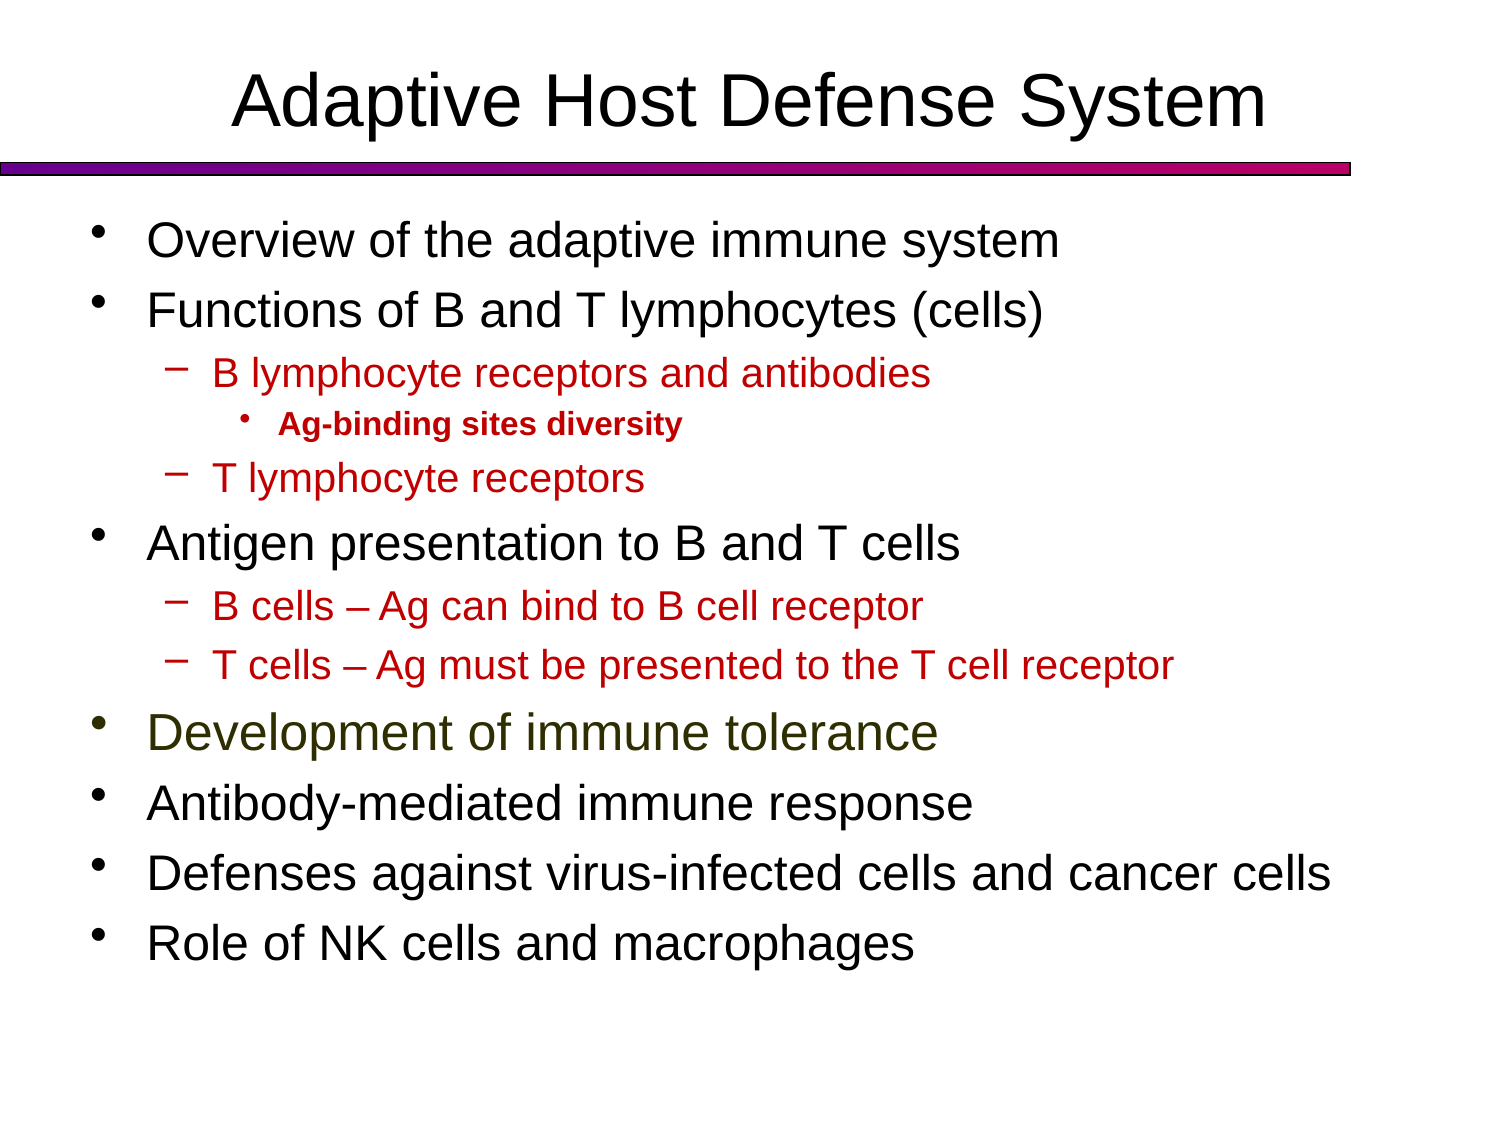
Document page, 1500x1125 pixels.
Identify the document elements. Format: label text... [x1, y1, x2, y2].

list Overview of the adaptive immune system Functions of B and T lymphocytes (cells) B lymphocyte receptors and antibodies Ag-binding sites diversity T lymphocyte receptors Antigen presentation to B and T cells B cells – Ag can bind to B cell receptor T cells – Ag must be presented to the T cell receptor Development of immune tolerance Antibody-mediated immune response Defenses against virus-infected cells and cancer cells Role of NK cells and macrophages [74, 199, 1426, 1026]
title Adaptive Host Defense System [74, 24, 1426, 168]
text_box [0, 162, 1350, 175]
